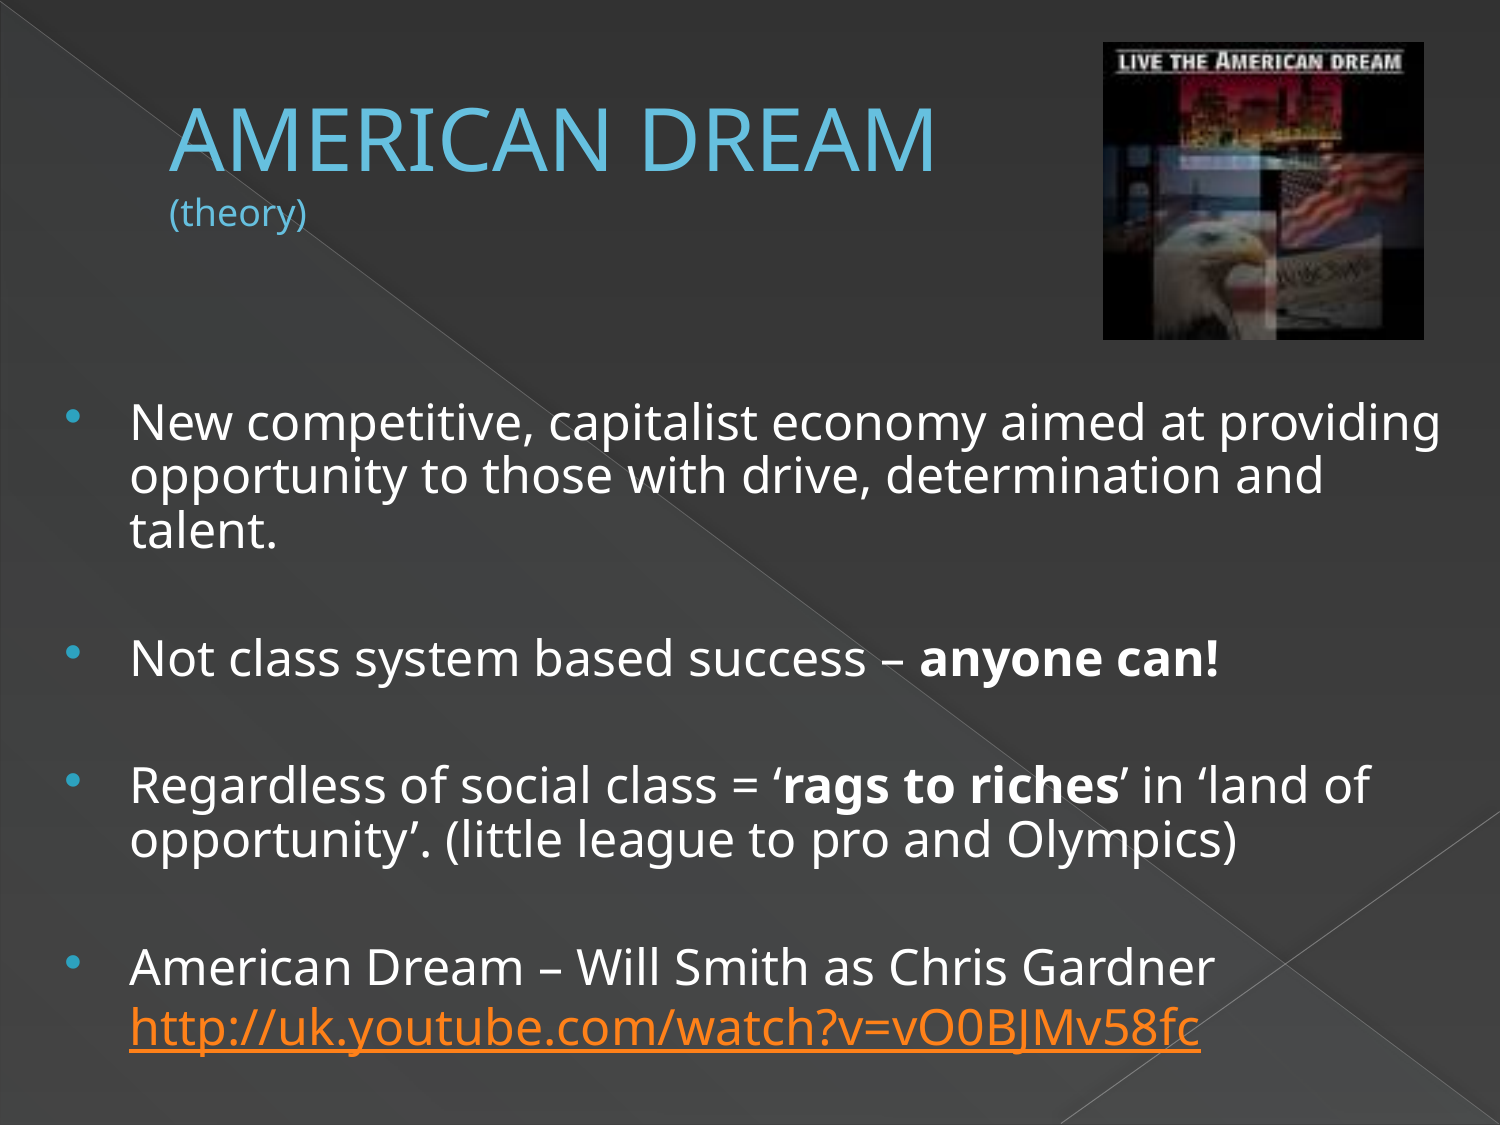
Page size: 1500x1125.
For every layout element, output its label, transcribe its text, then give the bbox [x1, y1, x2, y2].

list New competitive, capitalist economy aimed at providing opportunity to those with drive, determination and talent. Not class system based success – anyone can! Regardless of social class = ‘rags to riches’ in ‘land of opportunity’. (little league to pro and Olympics) American Dream – Will Smith as Chris Gardner http://uk.youtube.com/watch?v=vO0BJMv58fc [41, 222, 1459, 1071]
picture [1103, 42, 1424, 341]
title AMERICAN DREAM (theory) [75, 43, 1093, 222]
